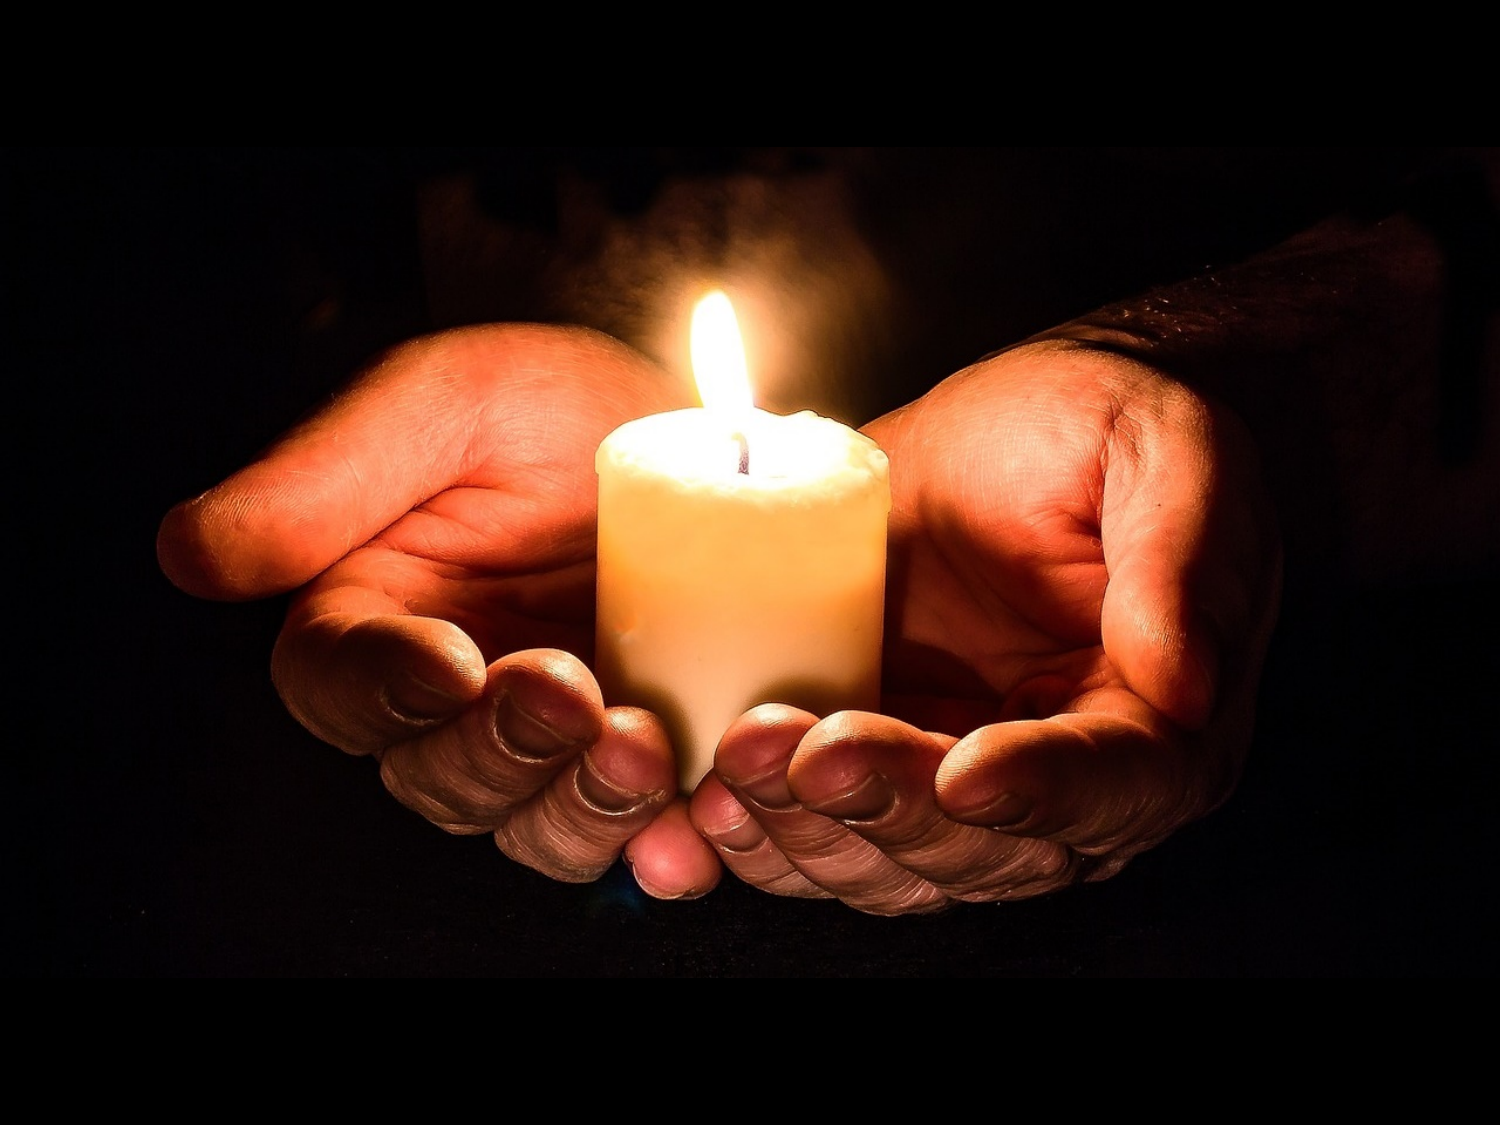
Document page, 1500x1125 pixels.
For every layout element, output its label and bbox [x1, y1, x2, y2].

picture [0, 147, 1500, 978]
